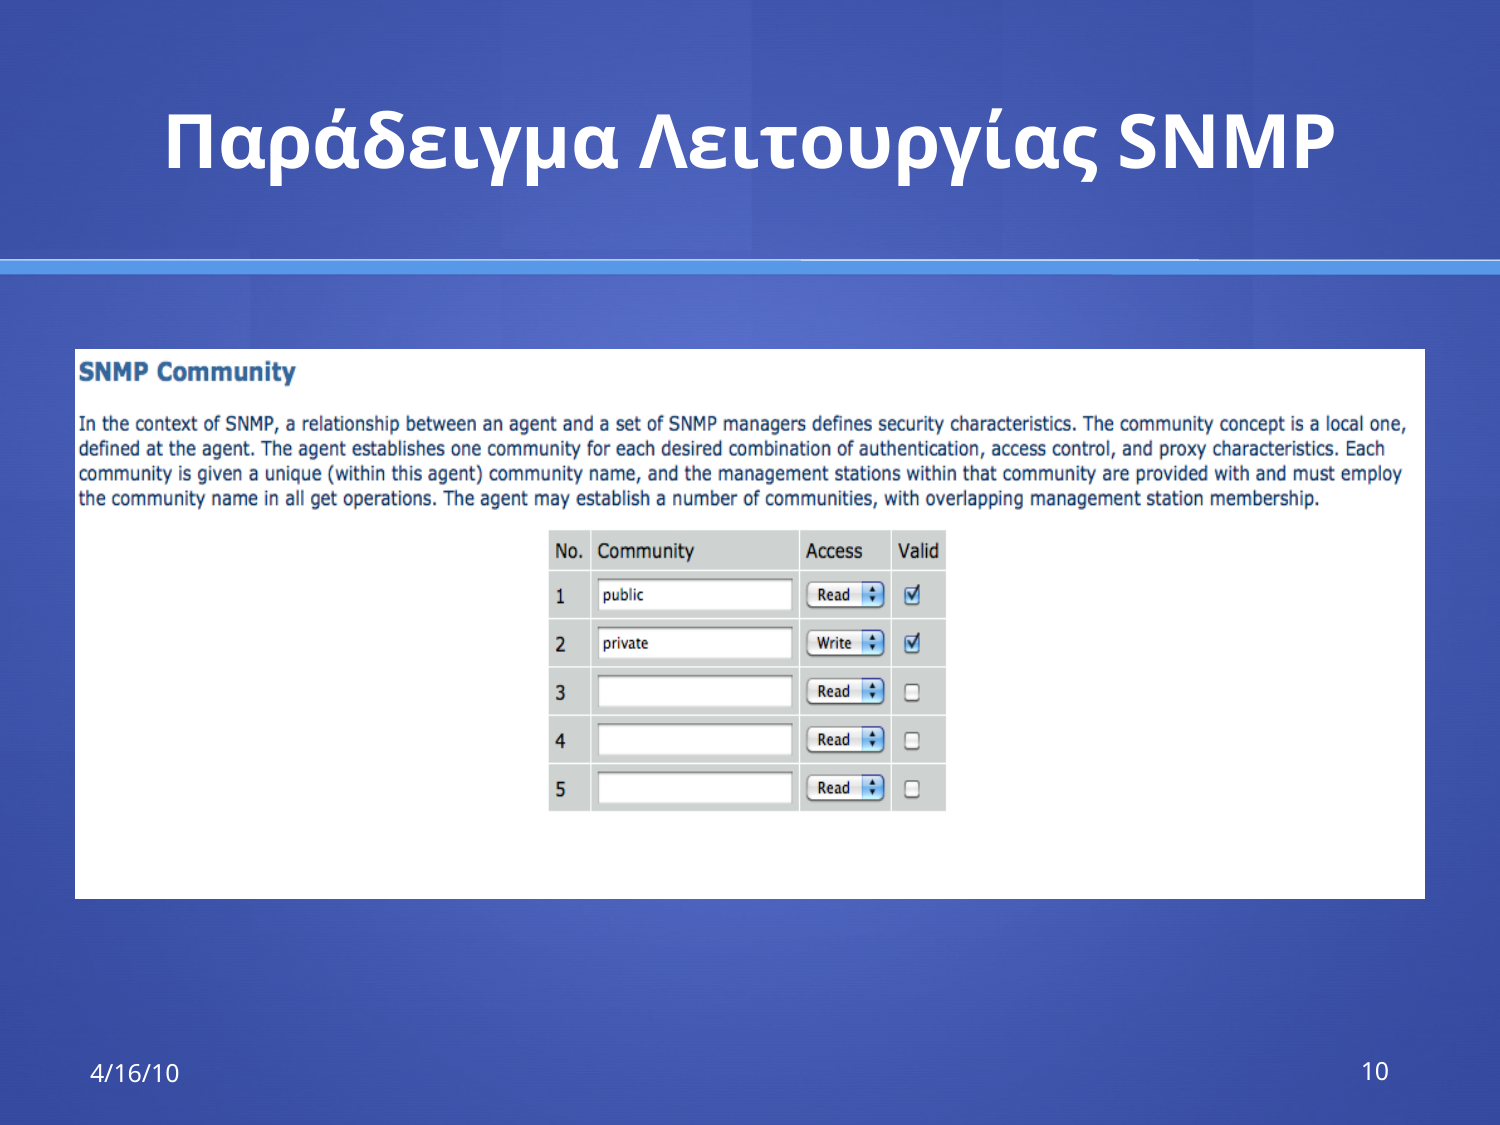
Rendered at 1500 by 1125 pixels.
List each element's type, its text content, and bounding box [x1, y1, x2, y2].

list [73, 348, 1426, 900]
slide_number 10 [1325, 1042, 1425, 1103]
title Παράδειγμα Λειτουργίας SNMP [75, 45, 1425, 233]
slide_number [75, 1042, 425, 1103]
